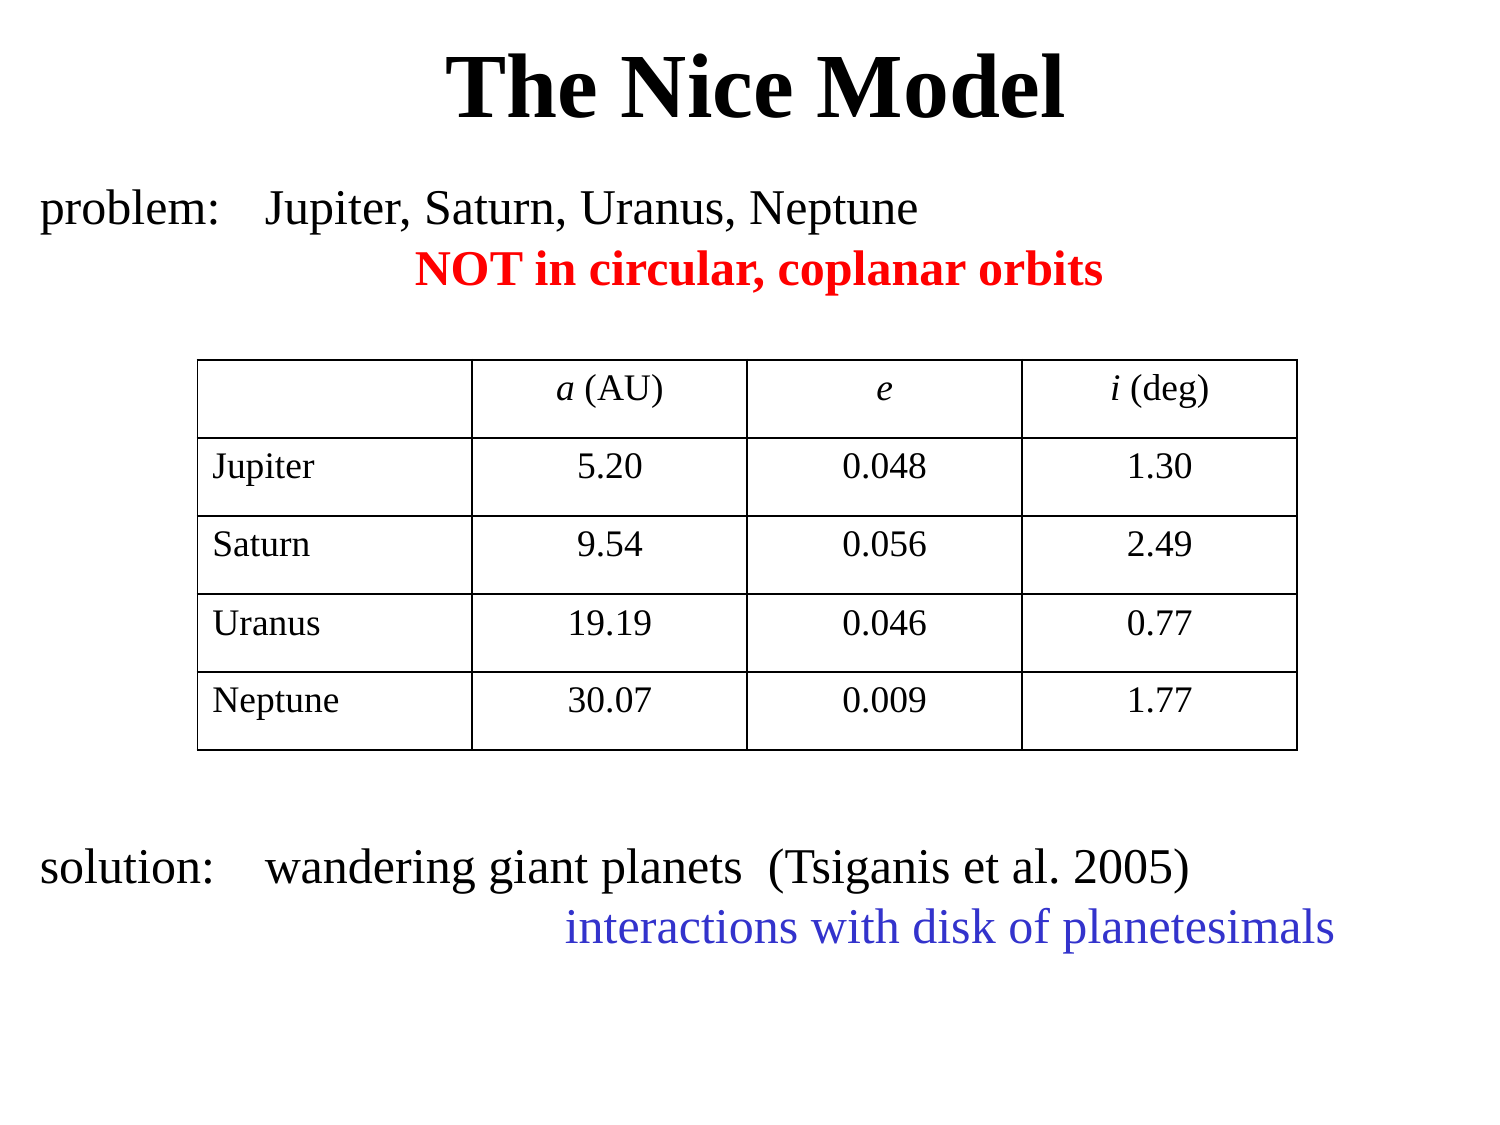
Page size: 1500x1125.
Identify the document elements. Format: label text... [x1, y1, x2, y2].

table_header [198, 361, 471, 437]
table_cell 0.77 [1023, 595, 1296, 671]
table_cell 1.77 [1023, 673, 1296, 749]
table_header e [748, 361, 1021, 437]
table_cell 5.20 [473, 439, 746, 515]
table_cell Saturn [198, 517, 471, 593]
table_cell 9.54 [473, 517, 746, 593]
table_cell Jupiter [198, 439, 471, 515]
text_box solution: wandering giant planets (Tsiganis et al. 2005) interactions with disk of planetesimals [24, 826, 1475, 961]
title The Nice Model [99, 0, 1413, 163]
table_cell 19.19 [473, 595, 746, 671]
table_cell 30.07 [473, 673, 746, 749]
text_box problem: Jupiter, Saturn, Uranus, Neptune NOT in circular, coplanar orbits [24, 167, 1475, 303]
table_cell Uranus [198, 595, 471, 671]
table_cell Neptune [198, 673, 471, 749]
table_cell 0.009 [748, 673, 1021, 749]
table_cell 2.49 [1023, 517, 1296, 593]
table_cell 0.046 [748, 595, 1021, 671]
table_header i (deg) [1023, 361, 1296, 437]
table_header a (AU) [473, 361, 746, 437]
table_cell 1.30 [1023, 439, 1296, 515]
table_cell 0.048 [748, 439, 1021, 515]
table_cell 0.056 [748, 517, 1021, 593]
